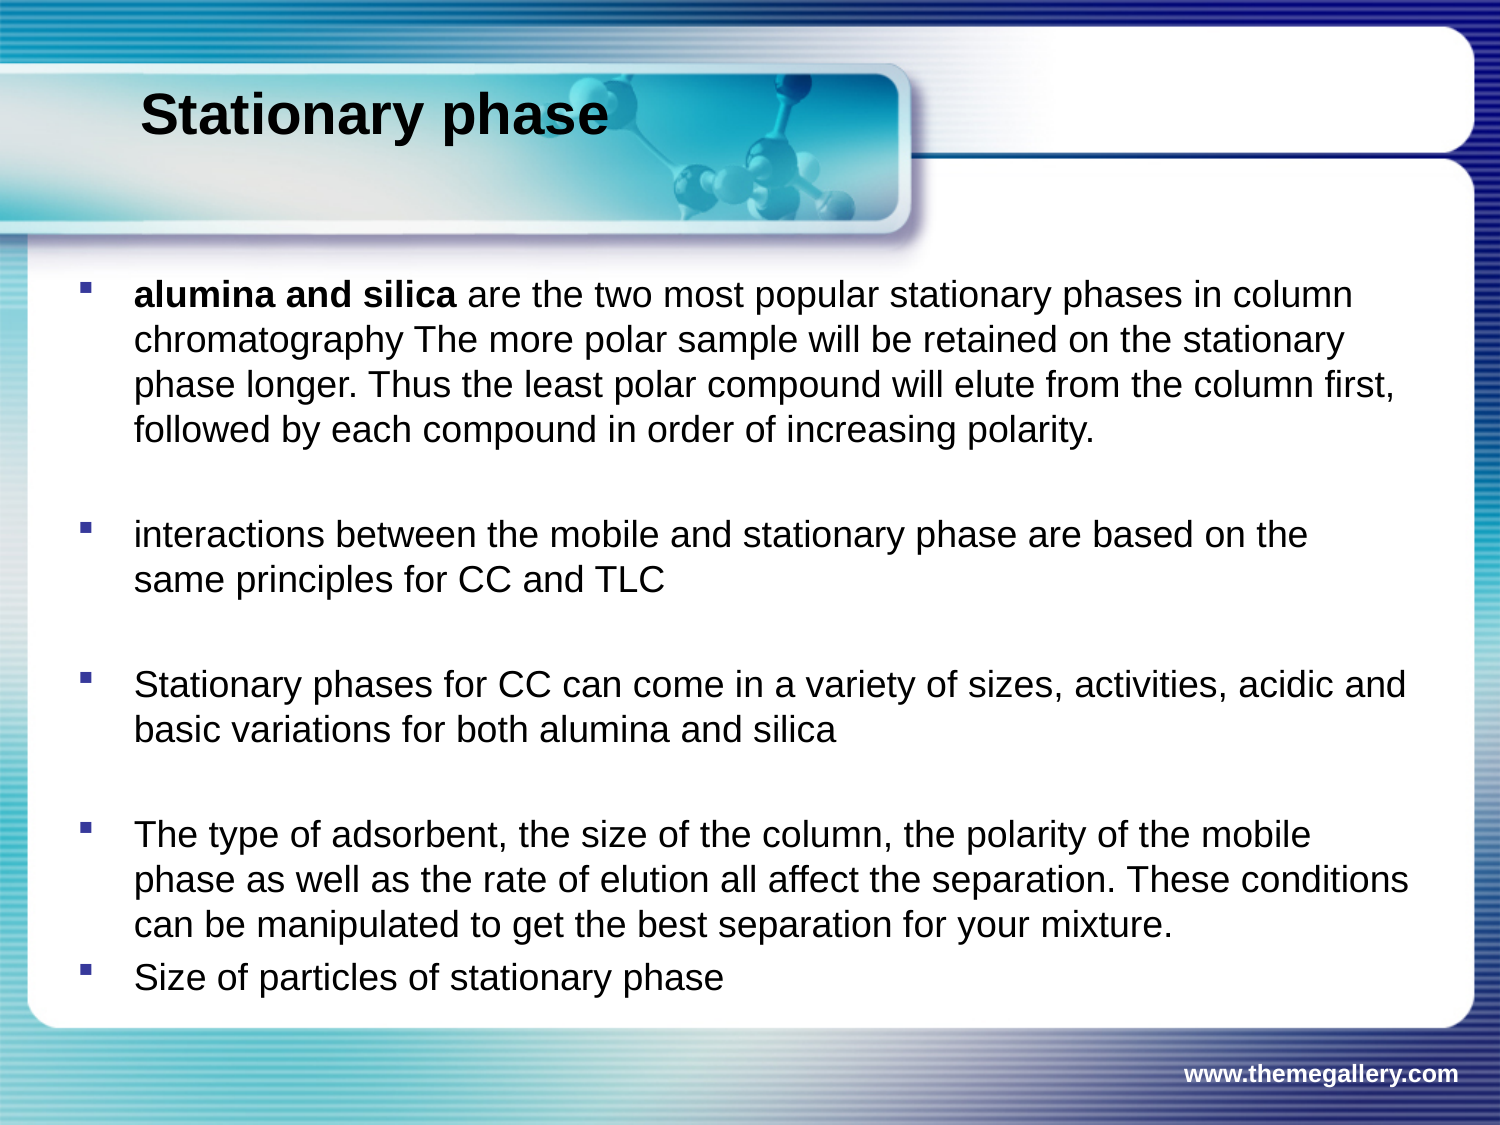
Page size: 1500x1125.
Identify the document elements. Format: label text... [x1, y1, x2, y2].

title Stationary phase [124, 99, 938, 193]
list alumina and silica are the two most popular stationary phases in column chromatography The more polar sample will be retained on the stationary phase longer. Thus the least polar compound will elute from the column first, followed by each compound in order of increasing polarity. interactions between the mobile and stationary phase are based on the same principles for CC and TLC Stationary phases for CC can come in a variety of sizes, activities, acidic and basic variations for both alumina and silica The type of adsorbent, the size of the column, the polarity of the mobile phase as well as the rate of elution all affect the separation. These conditions can be manipulated to get the best separation for your mixture. Size of particles of stationary phase [62, 262, 1426, 1026]
footer www.themegallery.com [999, 1049, 1476, 1088]
picture [0, 0, 1500, 1125]
